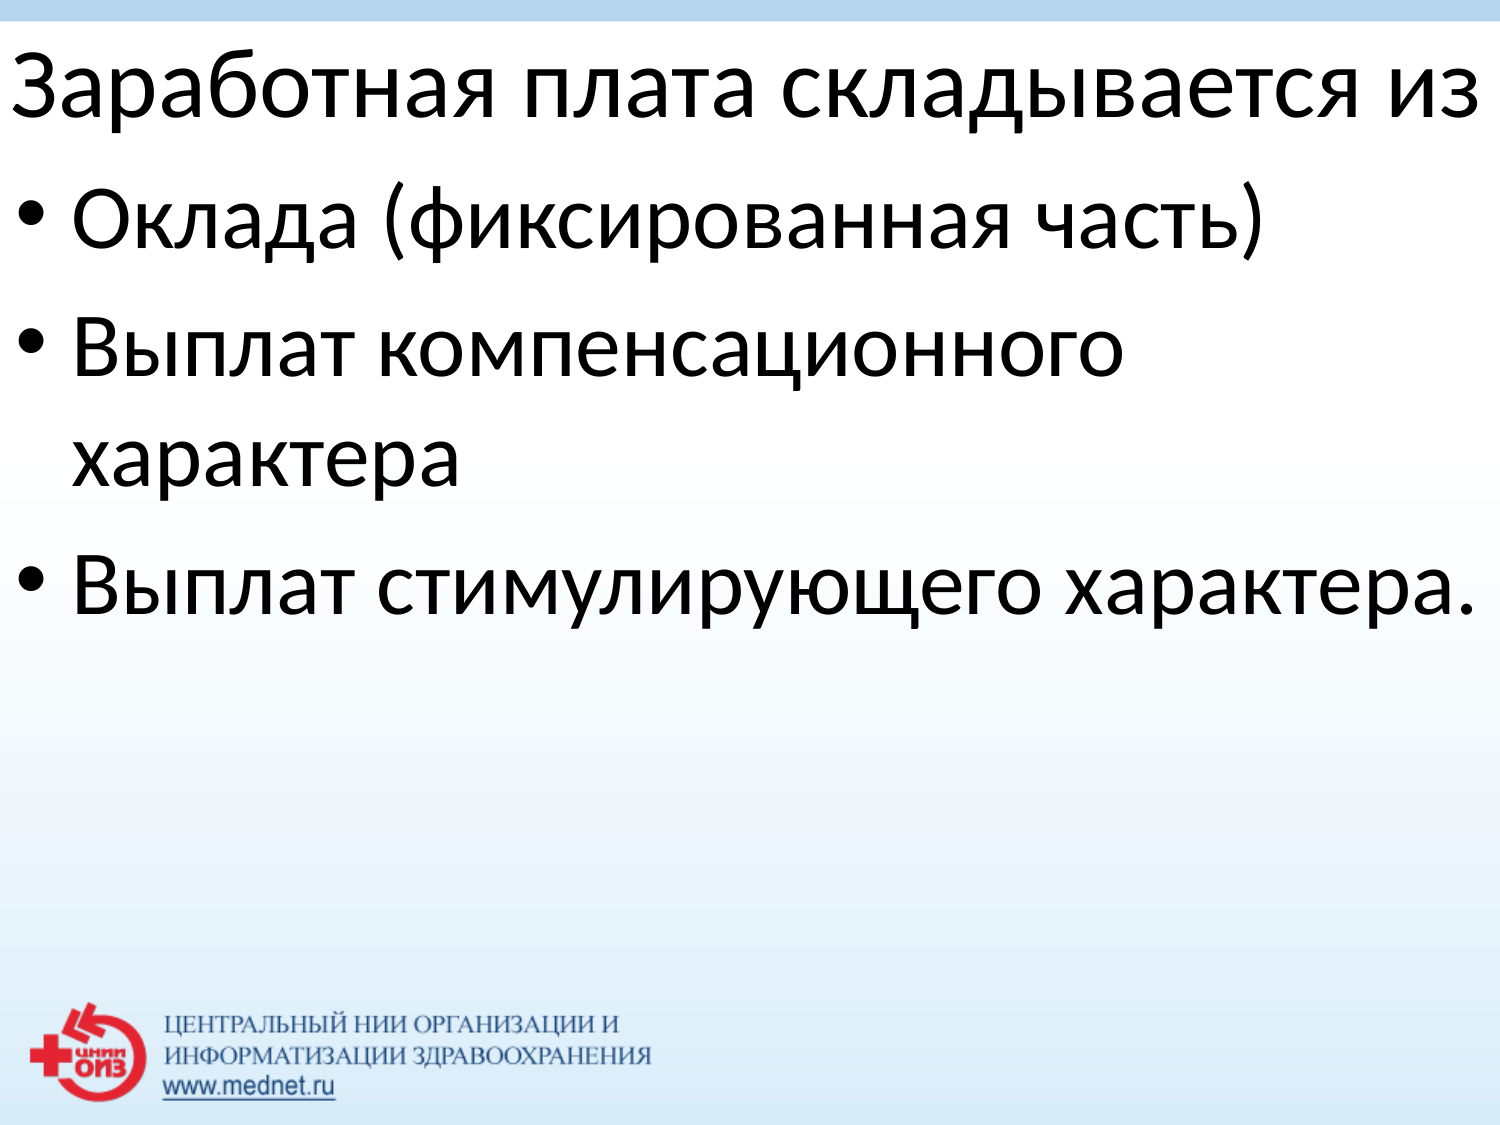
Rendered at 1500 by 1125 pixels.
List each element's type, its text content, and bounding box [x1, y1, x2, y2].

list Оклада (фиксированная часть) Выплат компенсационного характера Выплат стимулирующего характера. [0, 148, 1500, 892]
picture [0, 892, 1500, 1125]
title Заработная плата складывается из [0, 0, 1500, 148]
